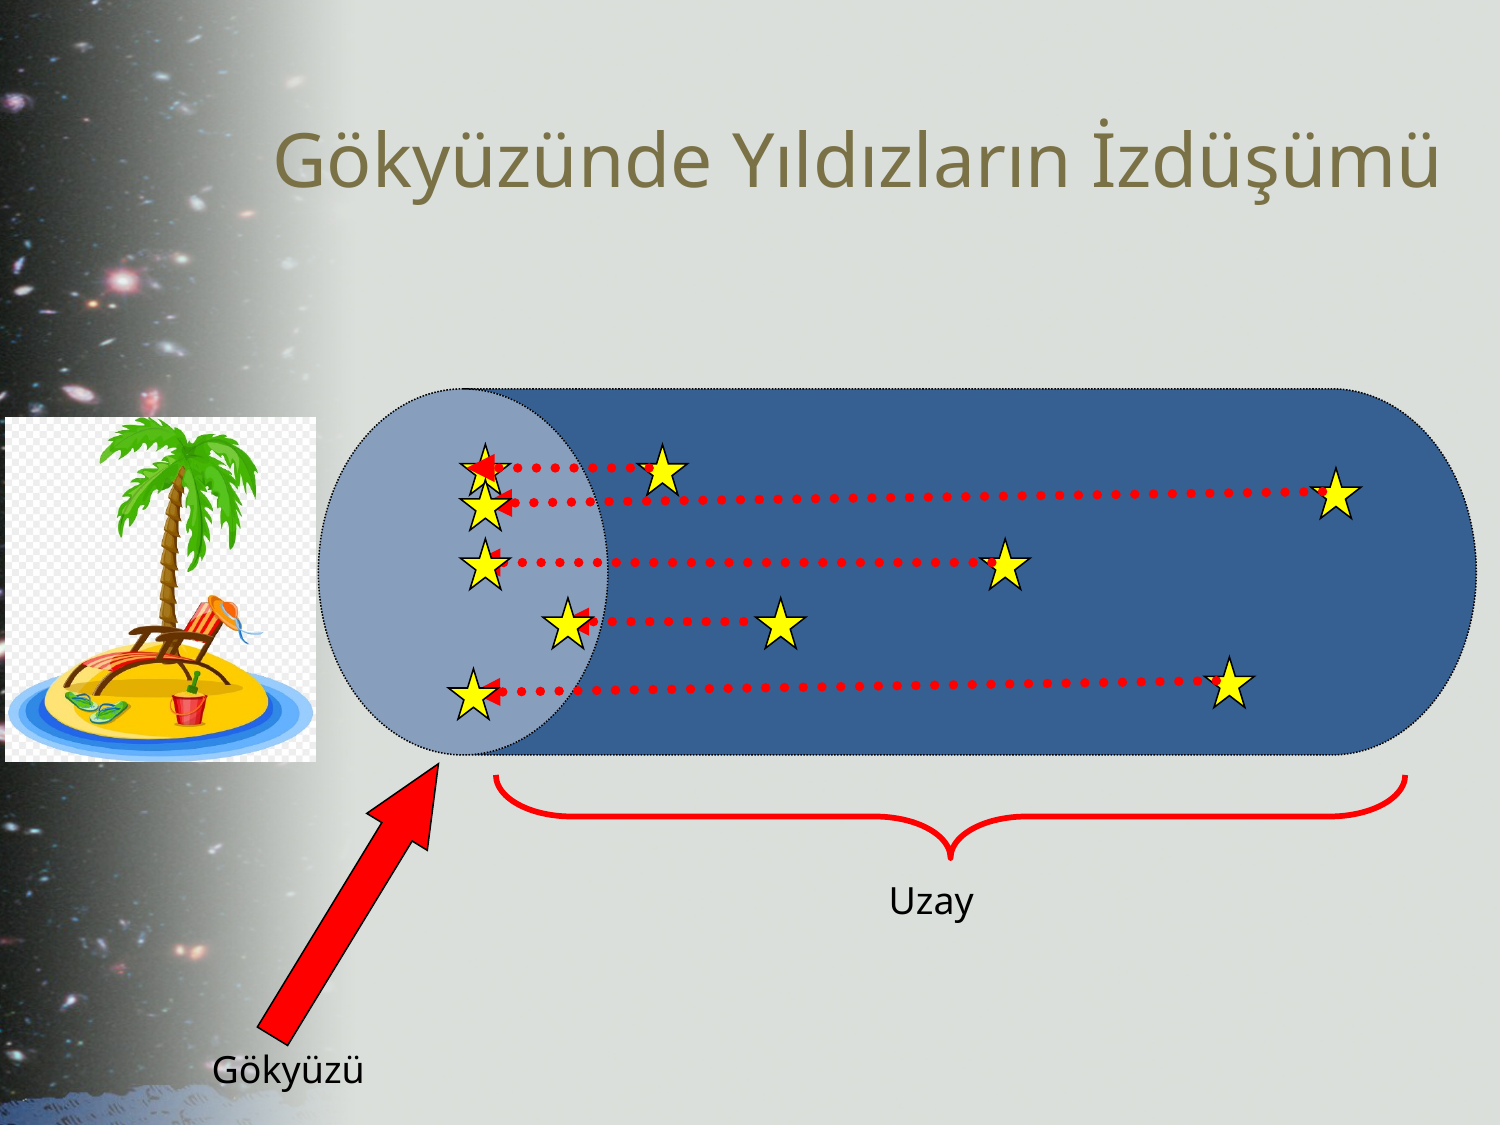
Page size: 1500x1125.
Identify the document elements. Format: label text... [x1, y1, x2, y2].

text_box [637, 444, 688, 495]
text_box [1204, 657, 1255, 708]
text_box [460, 463, 474, 468]
text_box [467, 444, 511, 495]
text_box [448, 668, 499, 720]
text_box Gökyüzü [196, 1038, 481, 1098]
picture [0, 0, 1500, 1125]
text_box [460, 479, 511, 531]
text_box [257, 763, 439, 1038]
text_box [980, 538, 1031, 590]
text_box Uzay [873, 869, 1134, 930]
text_box [542, 597, 593, 649]
text_box Gökyüzünde Yıldızların İzdüşümü [257, 104, 1500, 210]
text_box [1310, 467, 1361, 519]
text_box [461, 388, 1477, 755]
text_box [460, 538, 511, 590]
text_box [755, 597, 806, 649]
text_box [495, 774, 1406, 859]
text_box [466, 461, 479, 475]
